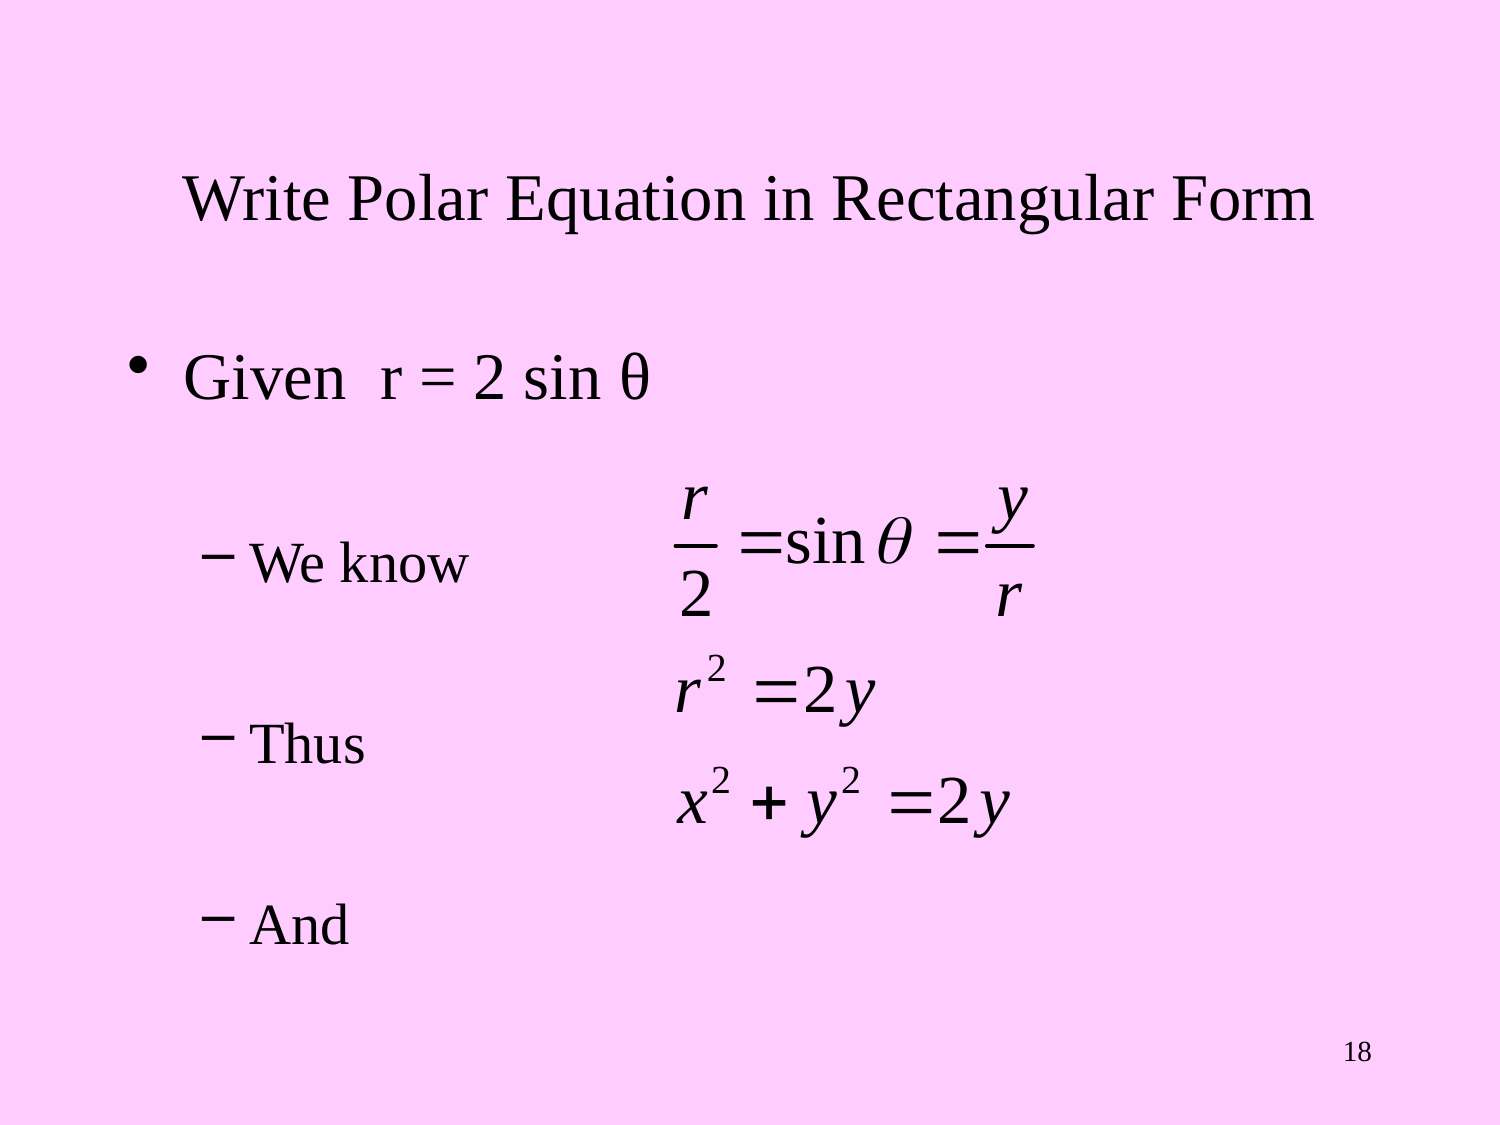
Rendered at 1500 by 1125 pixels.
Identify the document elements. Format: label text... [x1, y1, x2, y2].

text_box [663, 454, 1048, 856]
title Write Polar Equation in Rectangular Form [112, 99, 1388, 288]
slide_number 18 [1074, 1024, 1388, 1101]
list Given r = 2 sin θ We know Thus And [112, 324, 1388, 1001]
